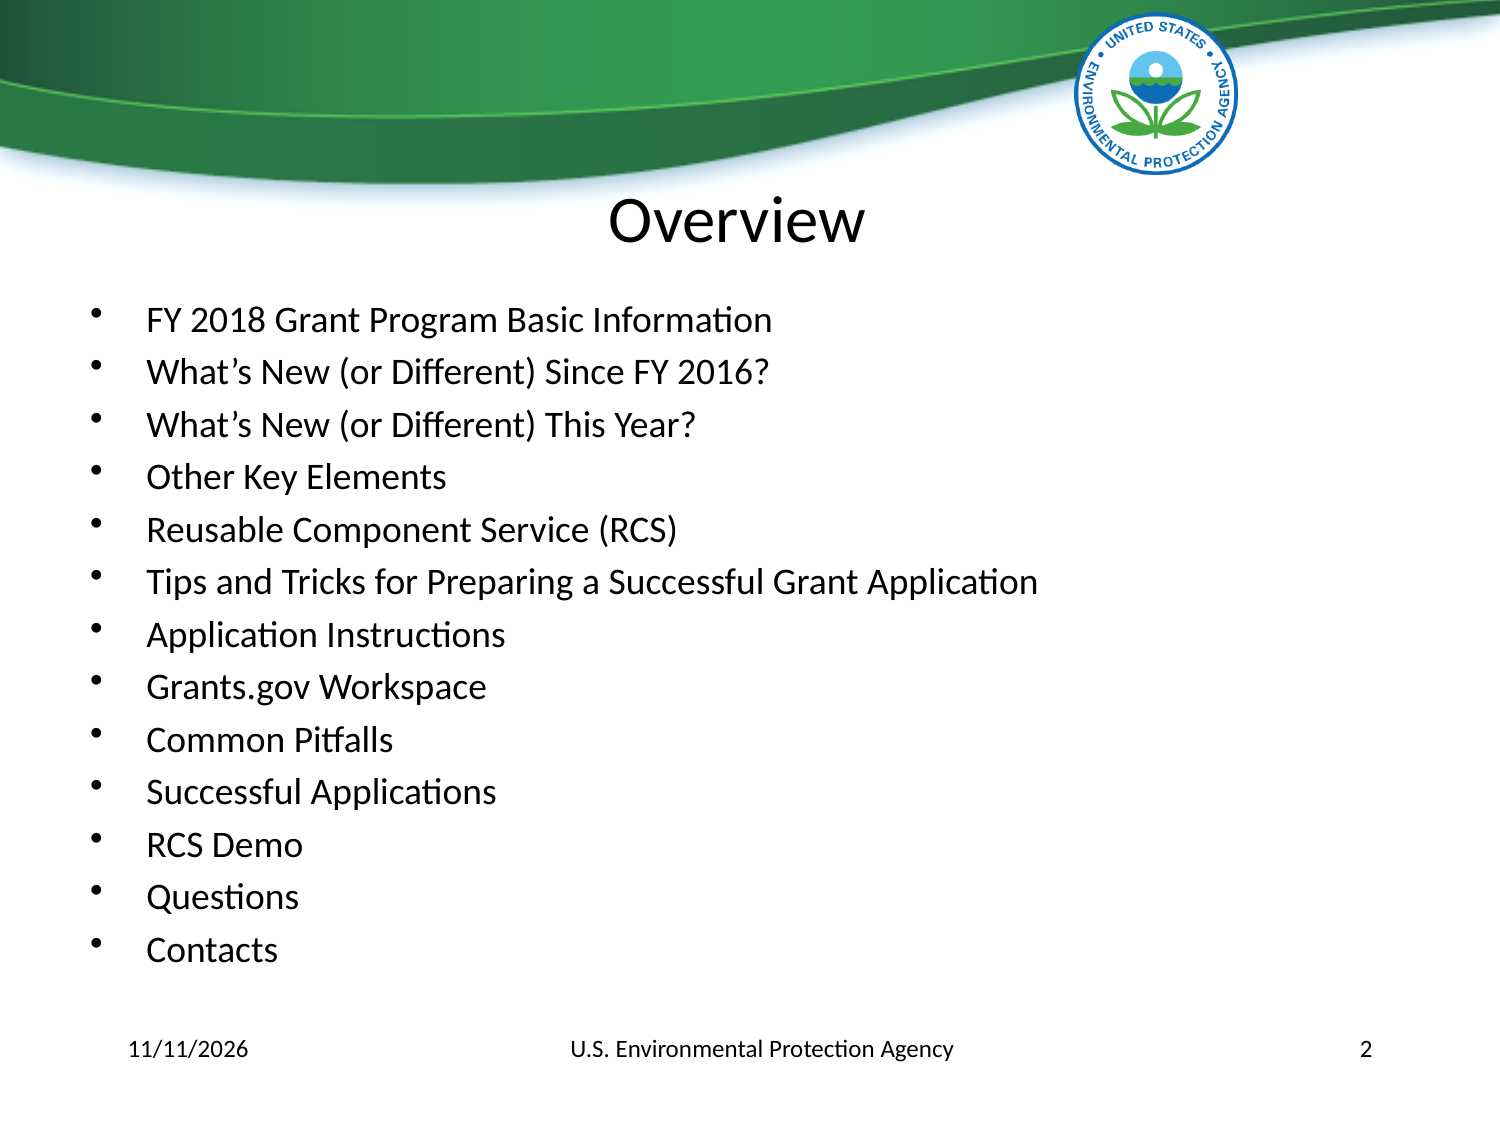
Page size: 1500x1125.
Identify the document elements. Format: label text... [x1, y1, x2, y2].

footer U.S. Environmental Protection Agency [426, 1024, 1213, 1101]
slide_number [112, 1024, 426, 1101]
slide_number 2 [1213, 1024, 1388, 1101]
title Overview [112, 134, 1363, 297]
picture [1074, 12, 1238, 134]
list FY 2018 Grant Program Basic Information What’s New (or Different) Since FY 2016? What’s New (or Different) This Year? Other Key Elements Reusable Component Service (RCS) Tips and Tricks for Preparing a Successful Grant Application Application Instructions Grants.gov Workspace Common Pitfalls Successful Applications RCS Demo Questions Contacts [75, 287, 1350, 1000]
